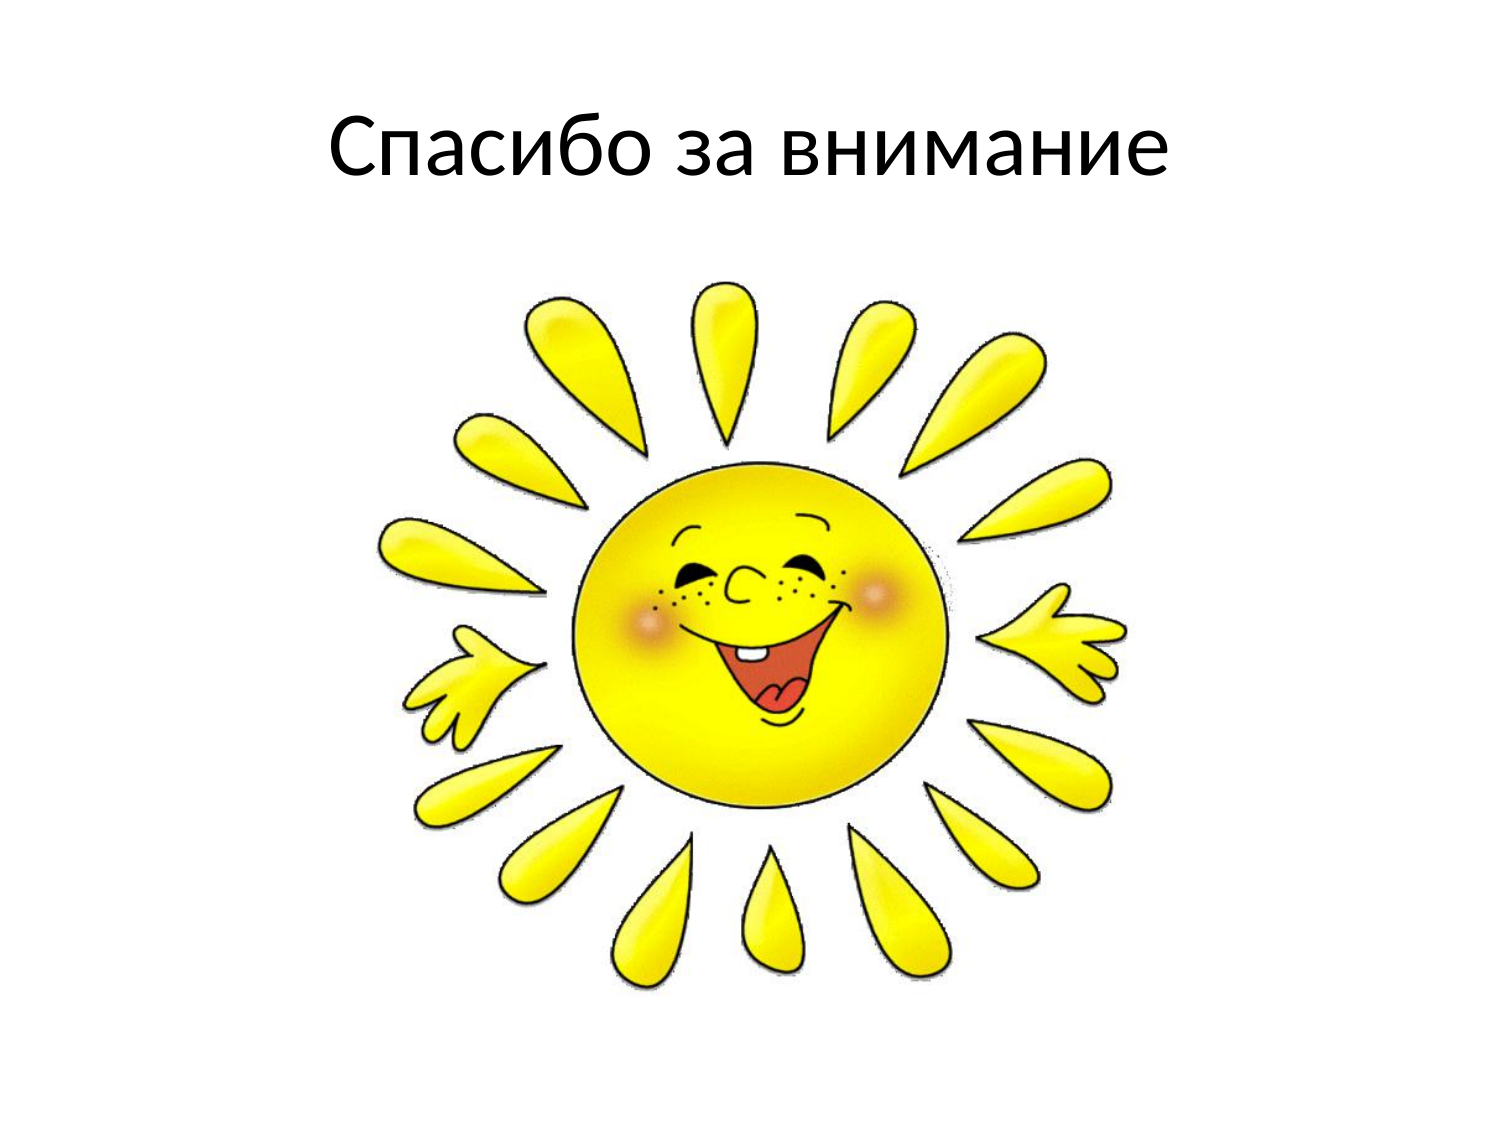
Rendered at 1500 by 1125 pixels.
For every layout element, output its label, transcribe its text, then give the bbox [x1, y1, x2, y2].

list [254, 262, 1246, 1006]
title Спасибо за внимание [75, 45, 1425, 233]
